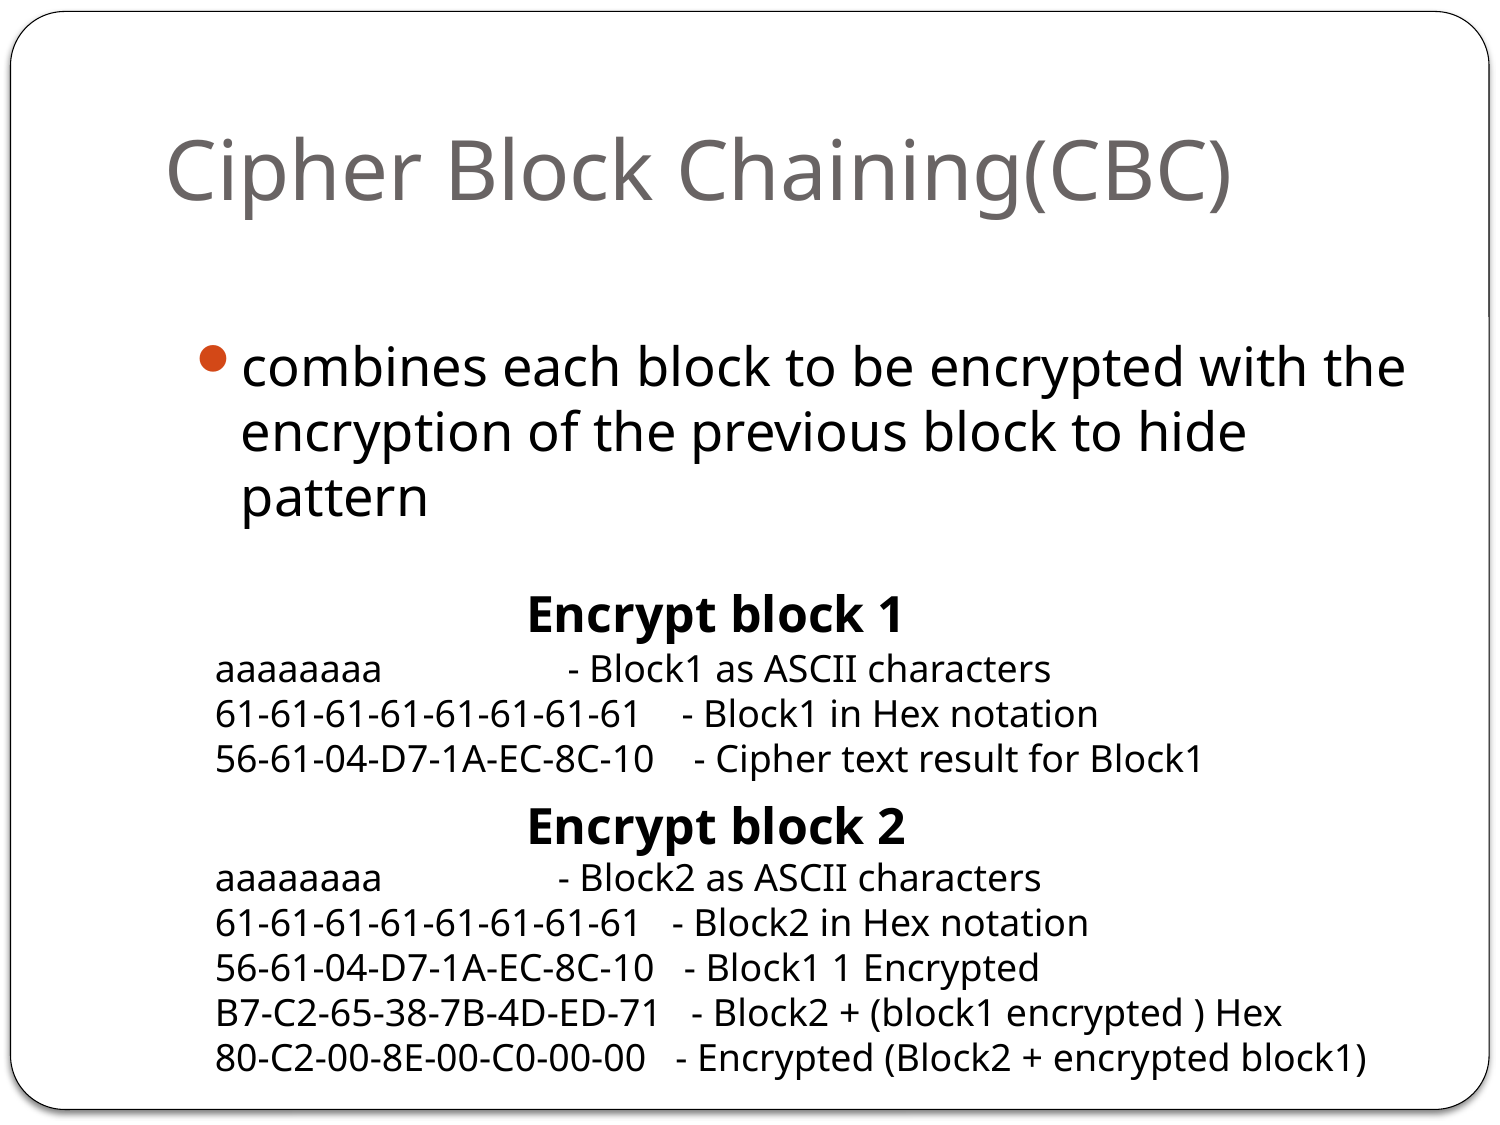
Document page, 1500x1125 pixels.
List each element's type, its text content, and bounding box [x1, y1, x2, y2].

text_box Encrypt block 1 [511, 574, 922, 650]
list combines each block to be encrypted with the encryption of the previous block to hide pattern [181, 324, 1463, 1082]
text_box aaaaaaaa - Block2 as ASCII characters 61-61-61-61-61-61-61-61 - Block2 in Hex notation 56-61-04-D7-1A-EC-8C-10 - Block1 1 Encrypted B7-C2-65-38-7B-4D-ED-71 - Block2 + (block1 encrypted ) Hex 80-C2-00-8E-00-C0-00-00 - Encrypted (Block2 + encrypted block1) [199, 847, 1400, 1087]
title Cipher Block Chaining(CBC) [150, 45, 1425, 233]
text_box aaaaaaaa - Block1 as ASCII characters 61-61-61-61-61-61-61-61 - Block1 in Hex notation 56-61-04-D7-1A-EC-8C-10 - Cipher text result for Block1 [199, 637, 1238, 787]
text_box Encrypt block 2 [511, 787, 922, 862]
